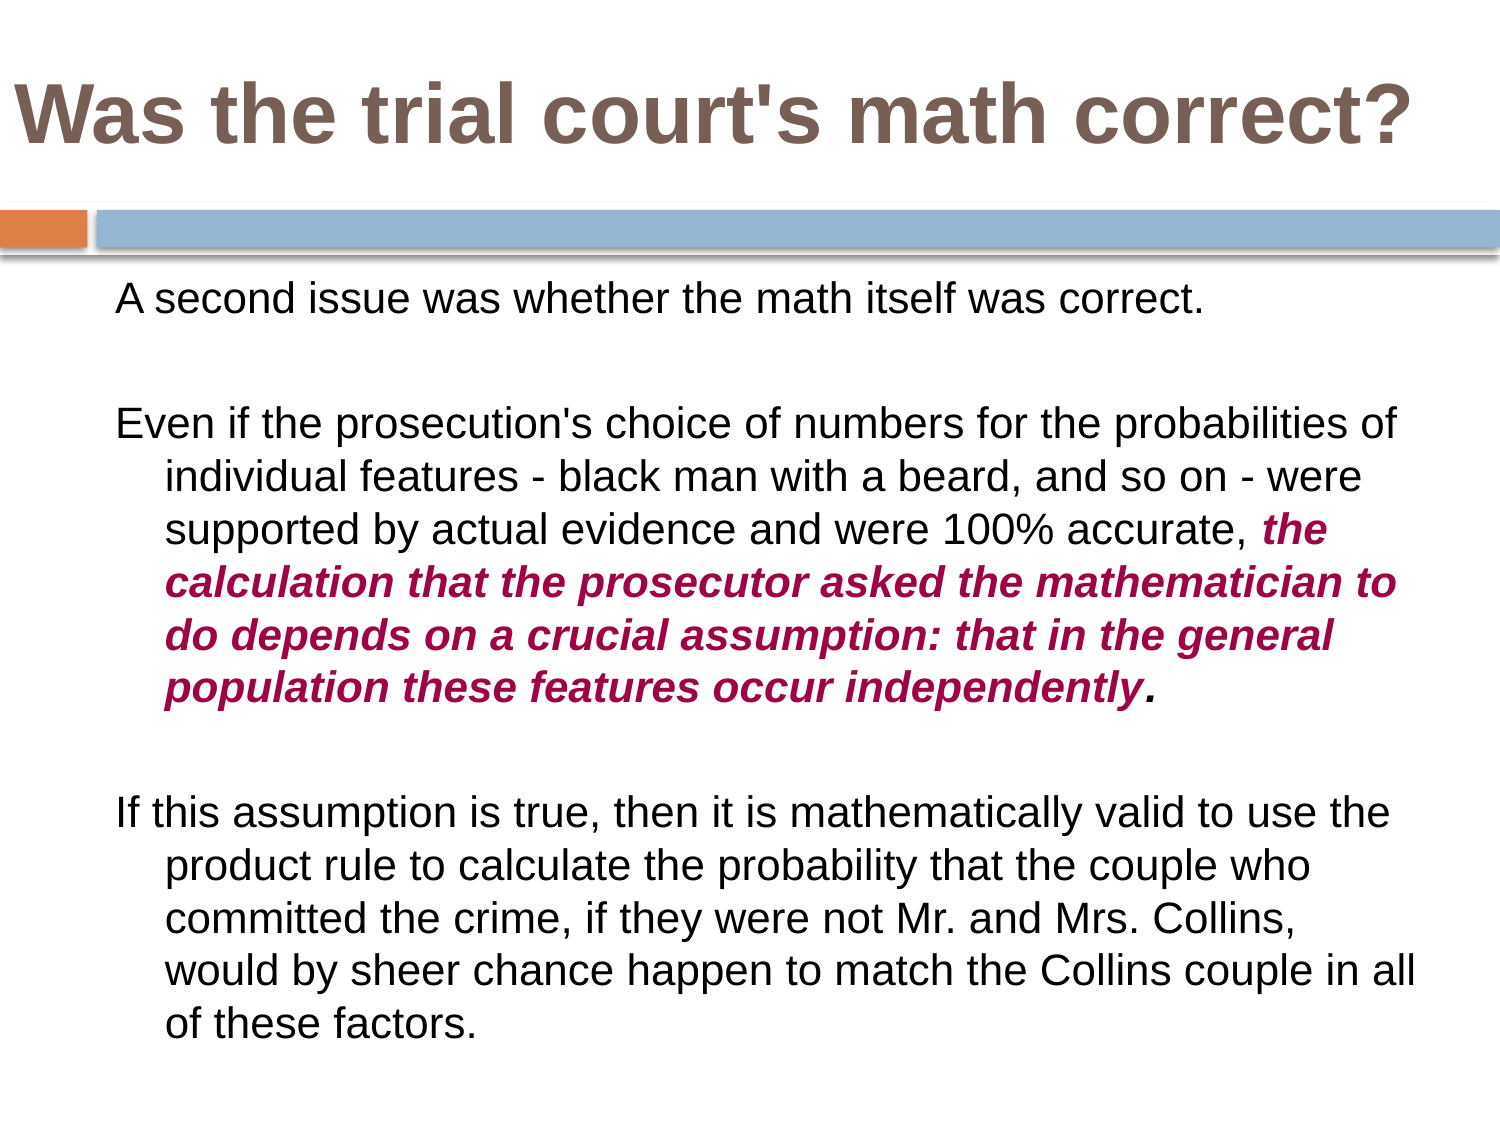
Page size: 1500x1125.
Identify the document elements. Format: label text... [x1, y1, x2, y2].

title Was the trial court's math correct? [0, 37, 1438, 182]
list A second issue was whether the math itself was correct. Even if the prosecution's choice of numbers for the probabilities of individual features - black man with a beard, and so on - were supported by actual evidence and were 100% accurate, the calculation that the prosecutor asked the mathematician to do depends on a crucial assumption: that in the general population these features occur independently. If this assumption is true, then it is mathematically valid to use the product rule to calculate the probability that the couple who committed the crime, if they were not Mr. and Mrs. Collins, would by sheer chance happen to match the Collins couple in all of these factors. [100, 262, 1438, 1093]
